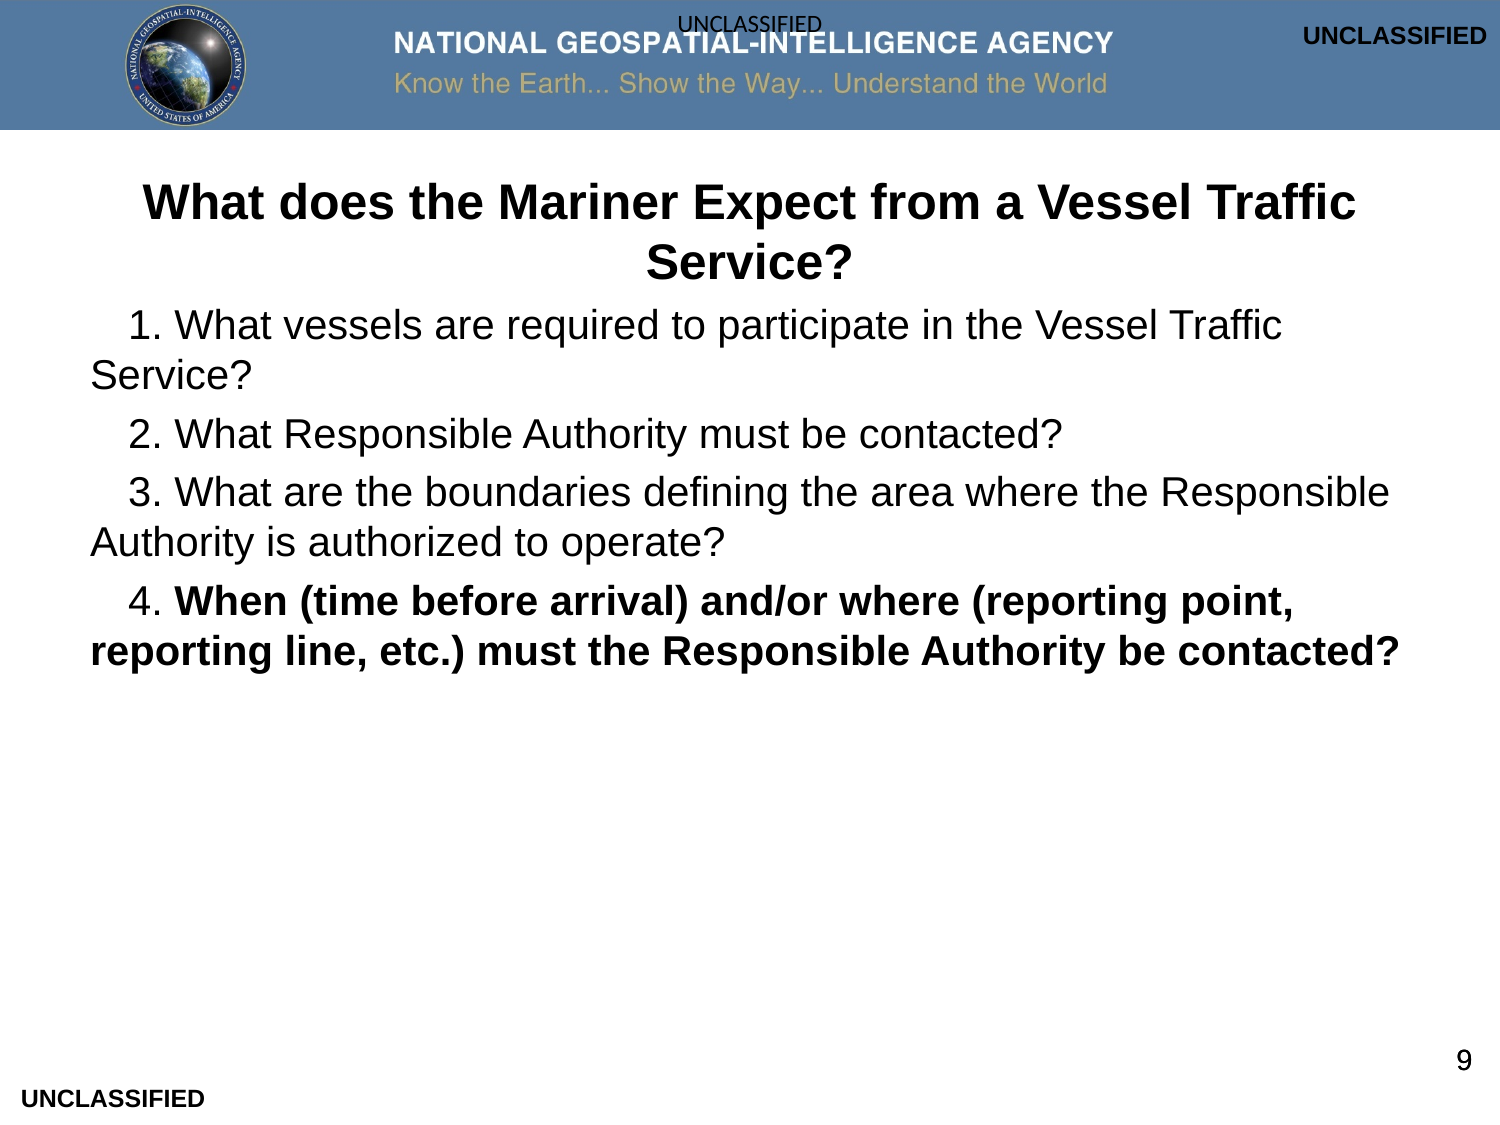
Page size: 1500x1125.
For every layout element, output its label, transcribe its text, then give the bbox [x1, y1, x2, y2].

text_box UNCLASSIFIED [20, 1082, 525, 1113]
list What does the Mariner Expect from a Vessel Traffic Service? 1. What vessels are required to participate in the Vessel Traffic Service? 2. What Responsible Authority must be contacted? 3. What are the boundaries defining the area where the Responsible Authority is authorized to operate? 4. When (time before arrival) and/or where (reporting point, reporting line, etc.) must the Responsible Authority be contacted? [74, 162, 1426, 1006]
text_box UNCLASSIFIED [983, 19, 1488, 50]
picture [0, 0, 1500, 130]
text_box 9 [1137, 1034, 1488, 1113]
